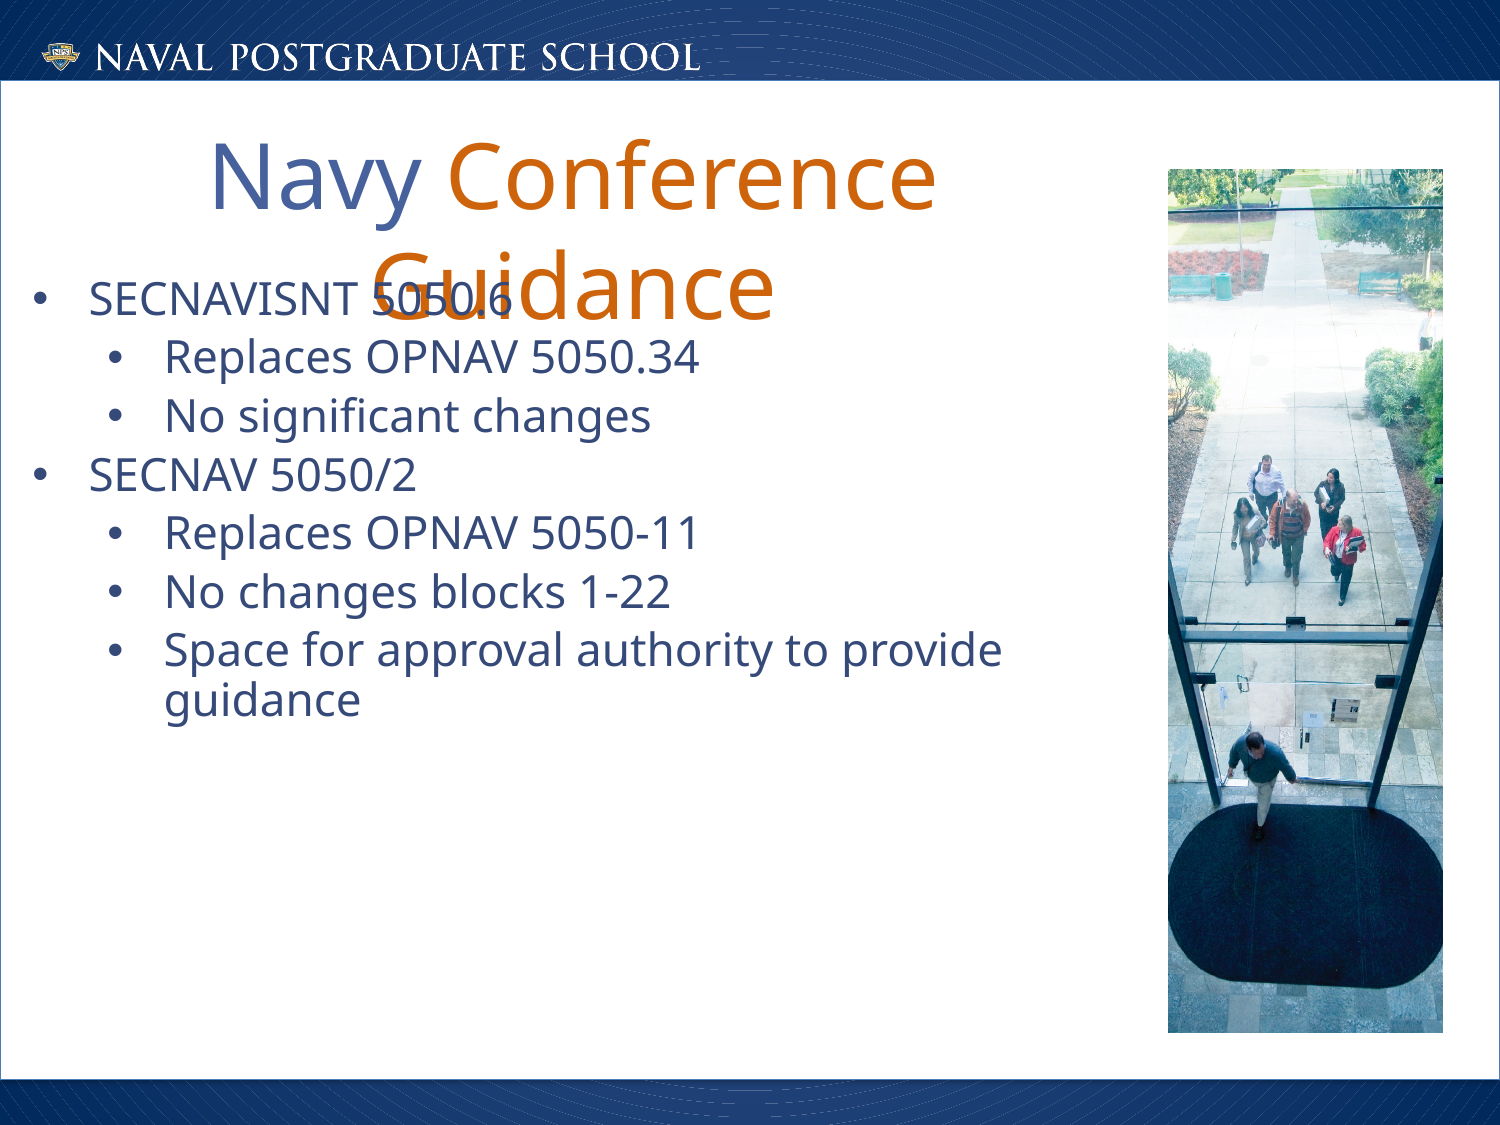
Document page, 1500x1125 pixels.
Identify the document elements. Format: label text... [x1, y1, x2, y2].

list SECNAVISNT 5050.6 Replaces OPNAV 5050.34 No significant changes SECNAV 5050/2 Replaces OPNAV 5050-11 No changes blocks 1-22 Space for approval authority to provide guidance [17, 268, 1130, 884]
text_box Navy Conference Guidance [17, 110, 1130, 268]
picture [1167, 169, 1444, 1034]
picture [41, 43, 700, 71]
